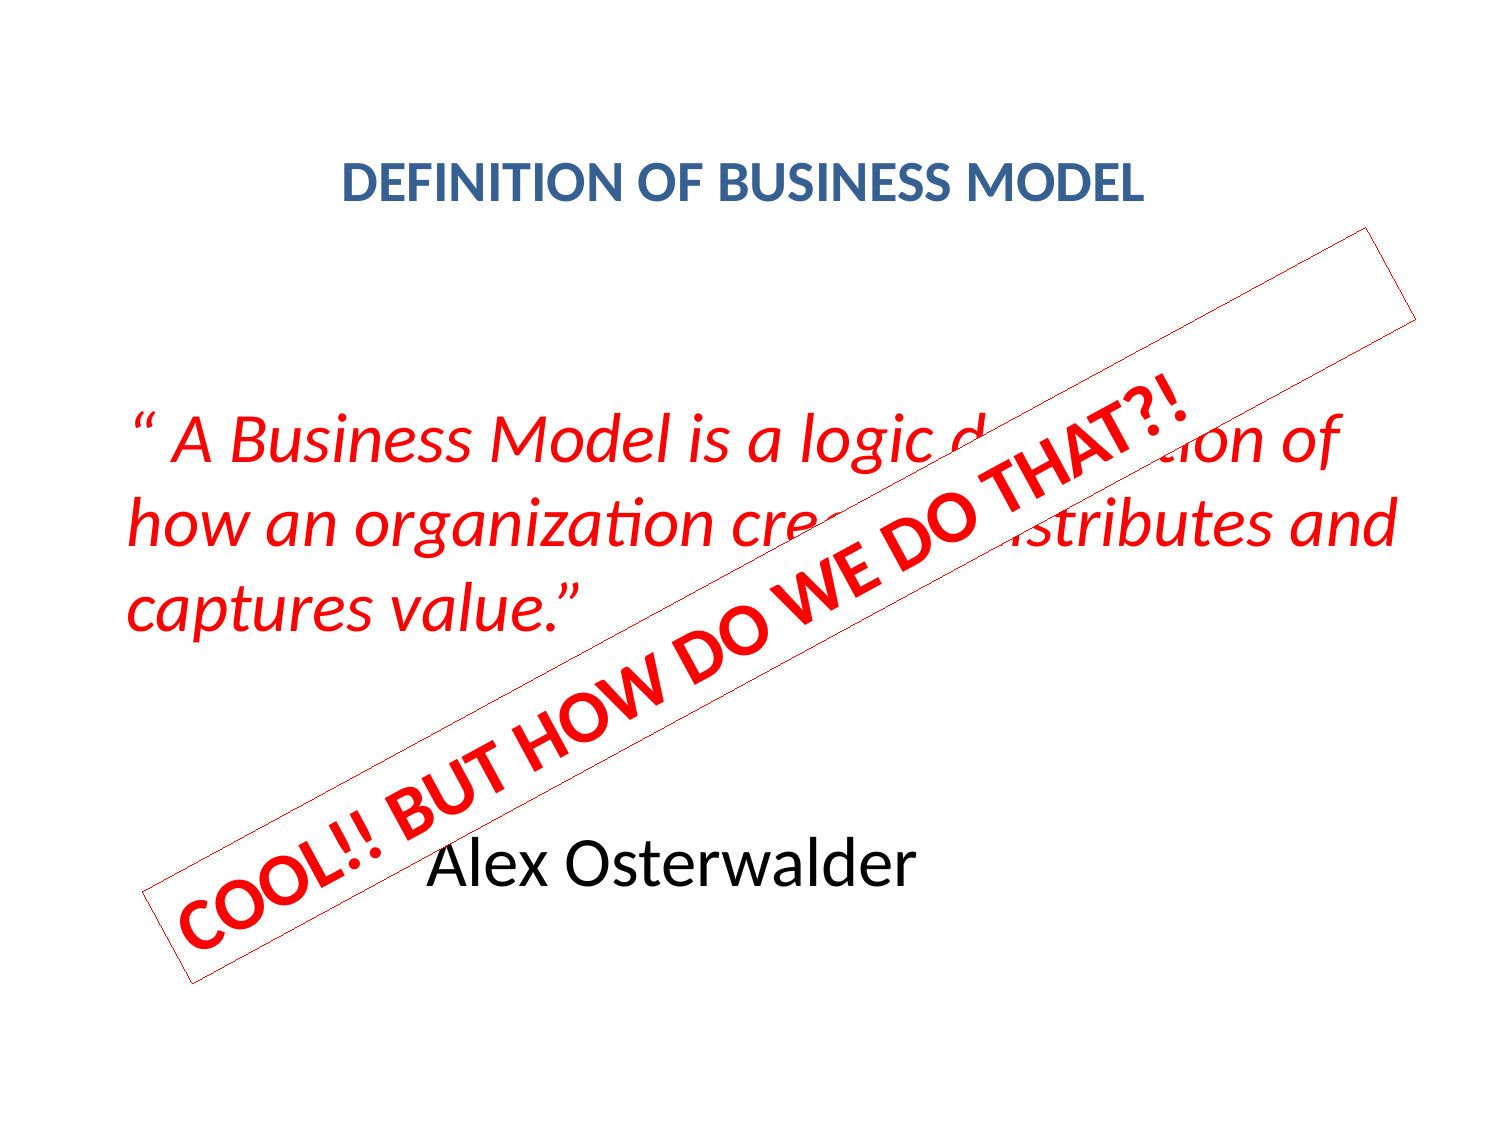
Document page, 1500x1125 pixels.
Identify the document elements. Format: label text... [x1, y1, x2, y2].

text_box DEFINITION OF BUSINESS MODEL [289, 136, 1198, 221]
text_box “ A Business Model is a logic description of how an organization creates, distributes and captures value.” Alex Osterwalder [112, 383, 1077, 909]
text_box COOL!! BUT HOW DO WE DO THAT?! [142, 227, 1416, 984]
text_box “ A Business Model is a logic description of how an organization creates, distributes and captures value.” Alex Osterwalder [332, 383, 1447, 909]
